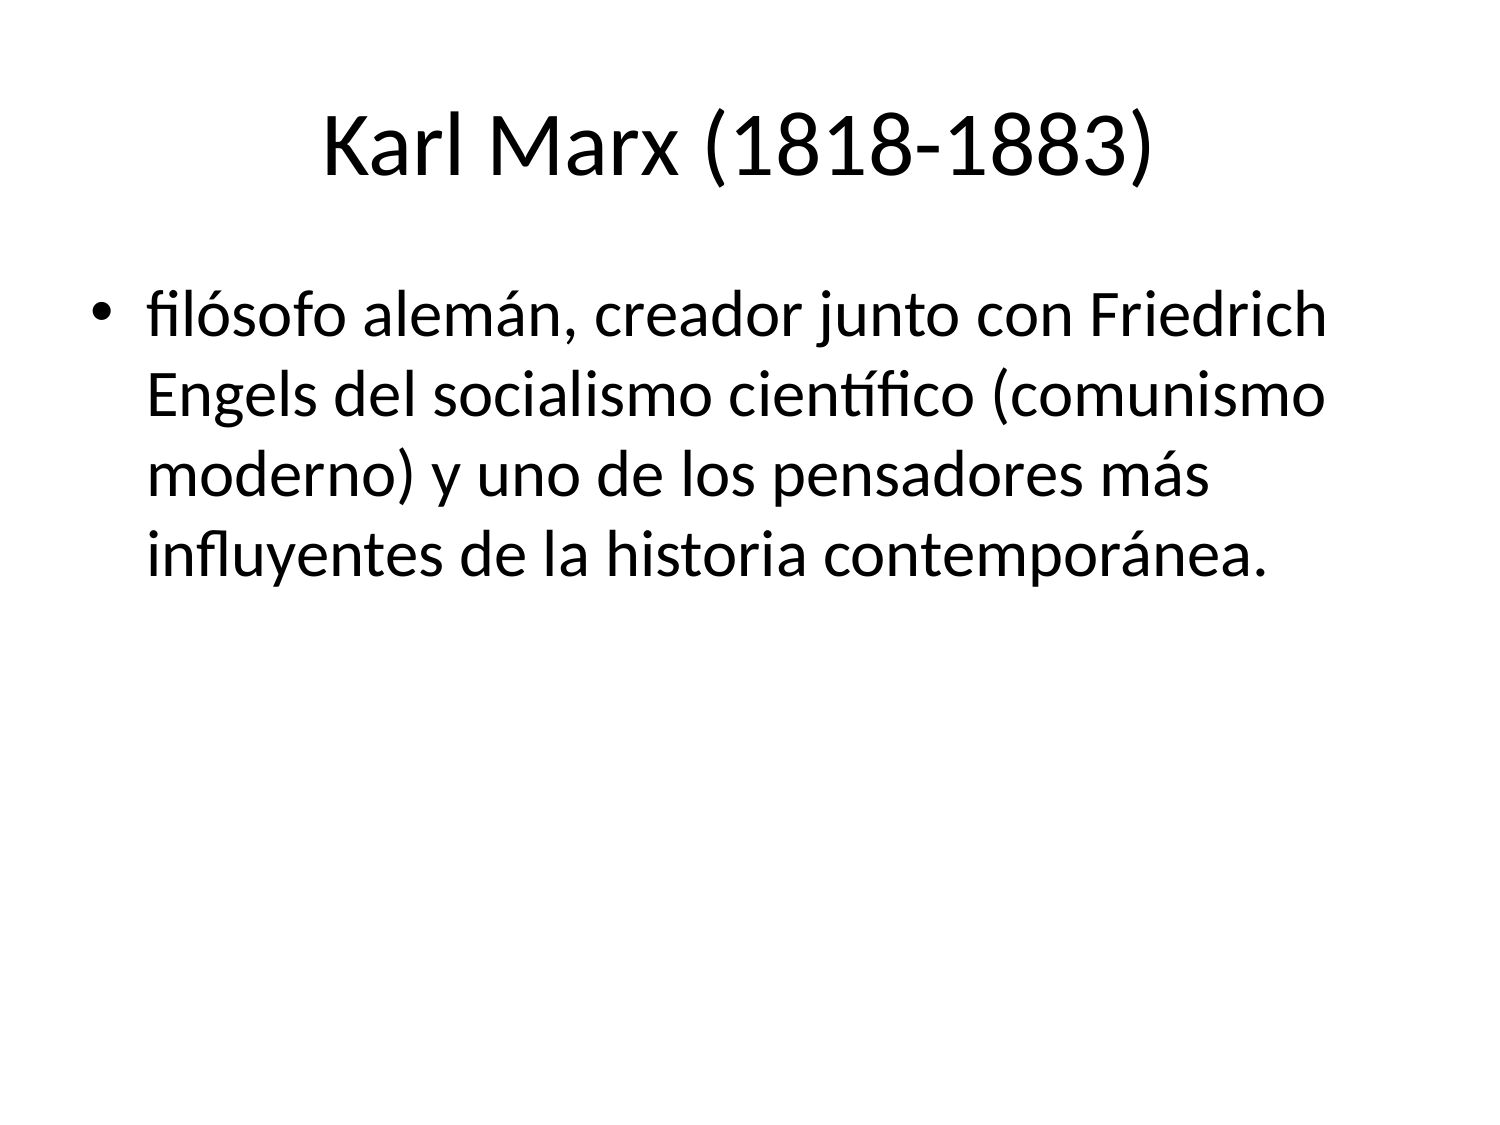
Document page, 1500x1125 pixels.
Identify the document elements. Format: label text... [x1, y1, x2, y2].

title Karl Marx (1818-1883) [75, 45, 1425, 233]
list filósofo alemán, creador junto con Friedrich Engels del socialismo científico (comunismo moderno) y uno de los pensadores más influyentes de la historia contemporánea. [75, 262, 1425, 1005]
